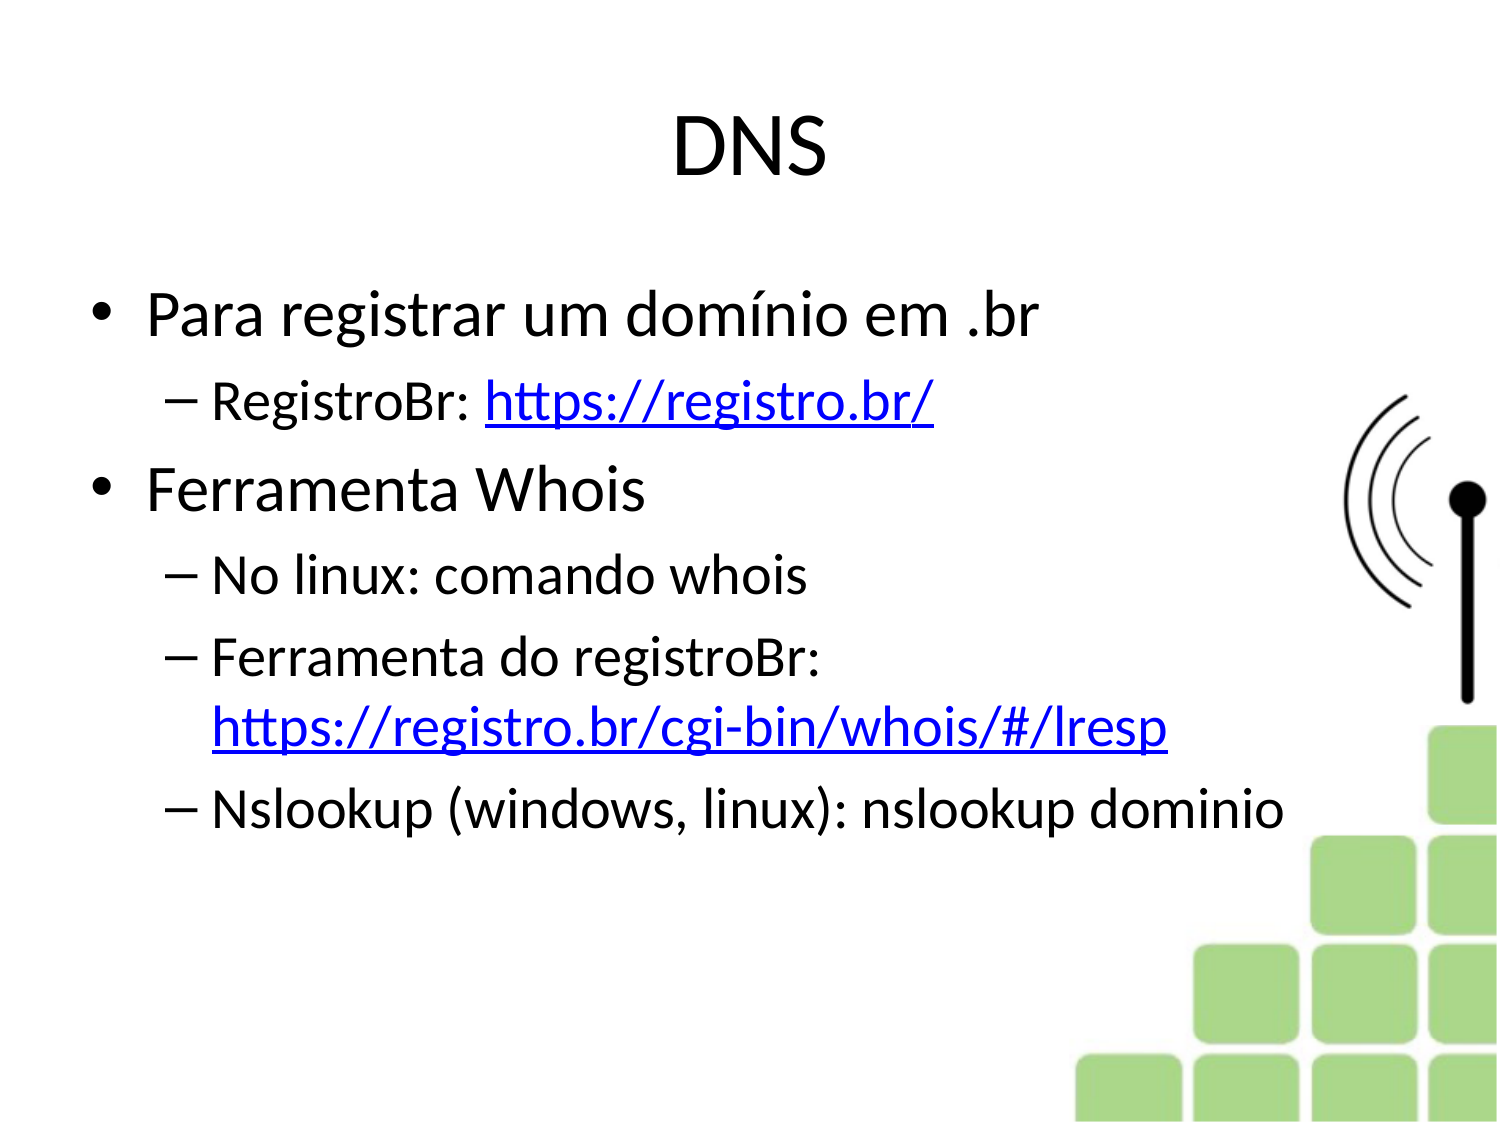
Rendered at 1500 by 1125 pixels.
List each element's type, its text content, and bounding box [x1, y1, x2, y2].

list Para registrar um domínio em .br RegistroBr: https://registro.br/ Ferramenta Whois No linux: comando whois Ferramenta do registroBr: https://registro.br/cgi-bin/whois/#/lresp Nslookup (windows, linux): nslookup dominio [75, 262, 1425, 1005]
title DNS [75, 45, 1425, 233]
picture [1007, 385, 1500, 1125]
